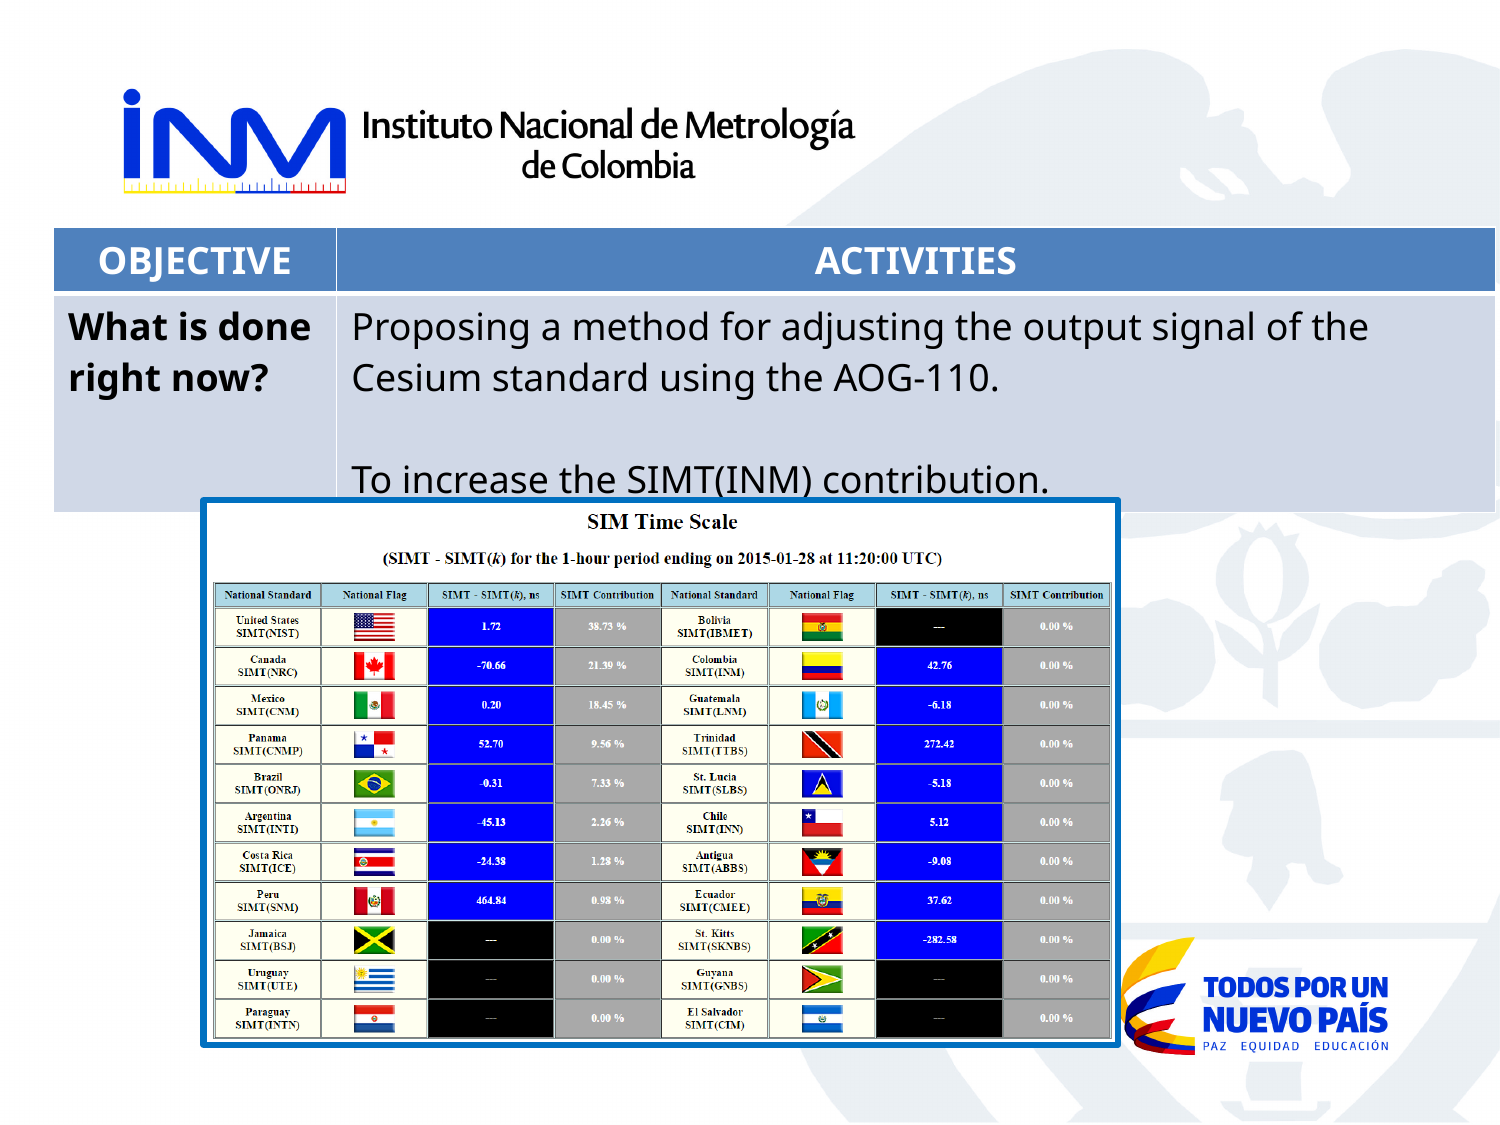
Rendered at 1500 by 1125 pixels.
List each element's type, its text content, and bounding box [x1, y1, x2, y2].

table_cell What is done right now? [54, 296, 336, 512]
table_header OBJECTIVE [54, 228, 336, 291]
table_cell Proposing a method for adjusting the output signal of the Cesium standard using the AOG-110. To increase the SIMT(INM) contribution. [337, 296, 1495, 512]
picture [0, 0, 1500, 1125]
table_header ACTIVITIES [337, 228, 1495, 291]
